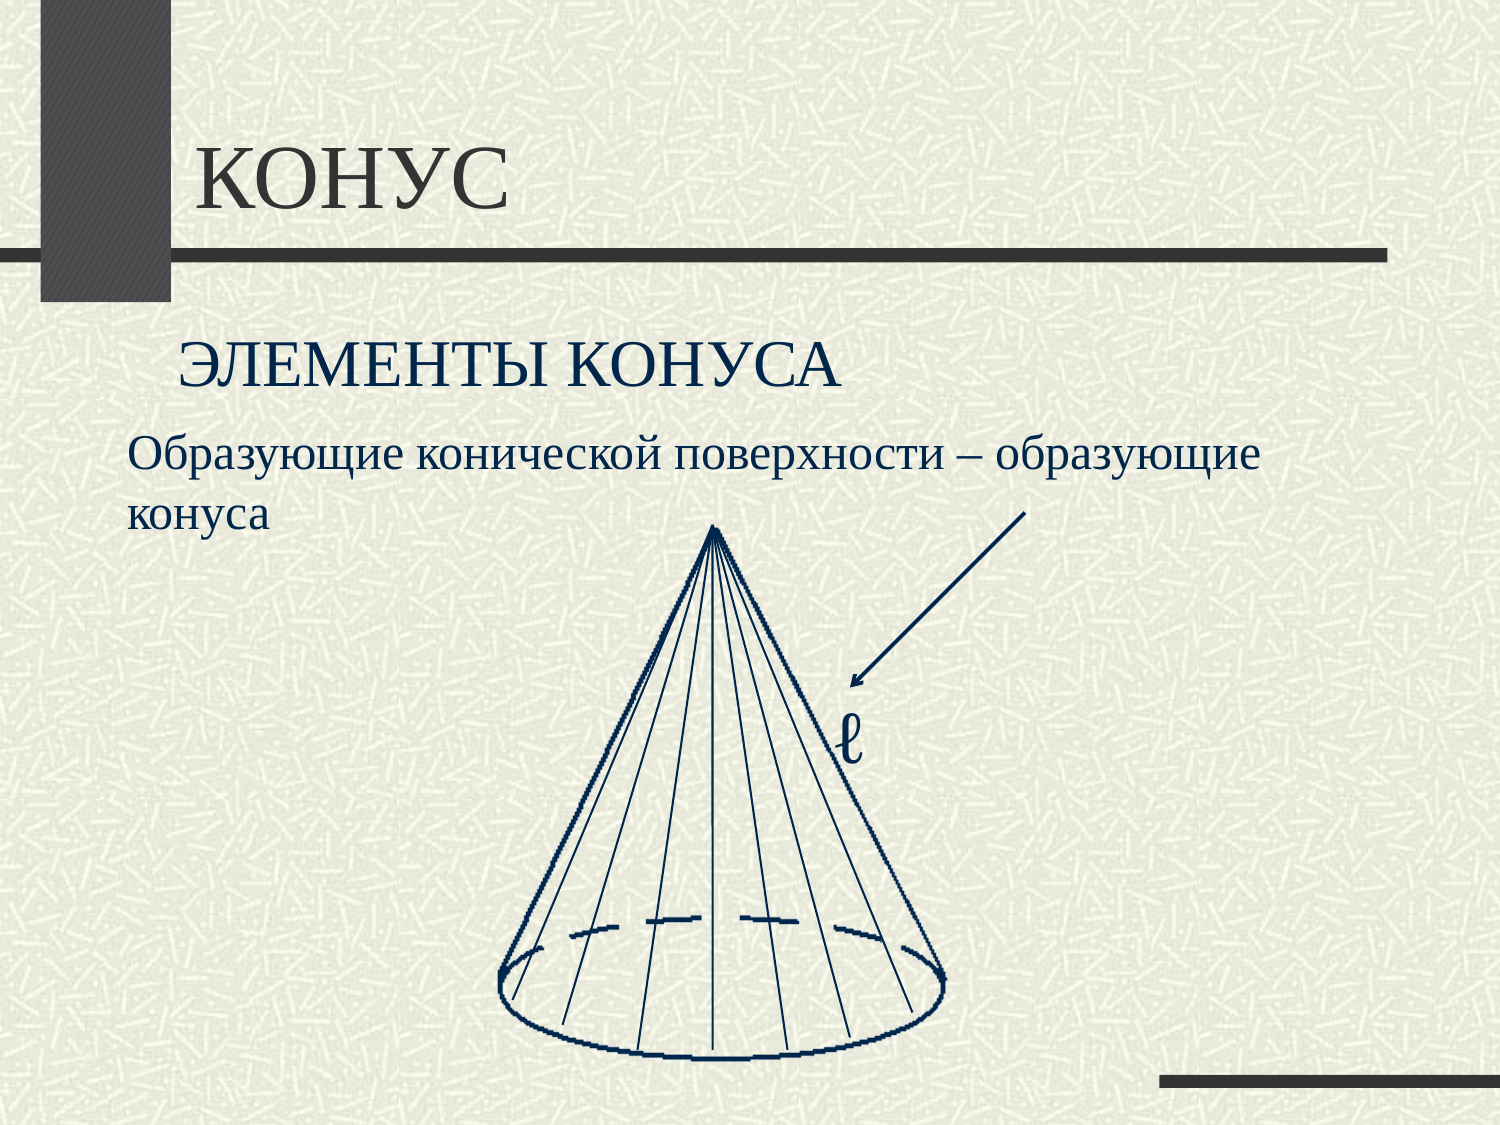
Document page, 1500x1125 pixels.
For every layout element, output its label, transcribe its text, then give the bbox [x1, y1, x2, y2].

title КОНУС [179, 46, 1455, 235]
text_box ЭЛЕМЕНТЫ КОНУСА [162, 312, 1375, 408]
text_box Образующие конической поверхности – образующие конуса [112, 412, 1425, 548]
picture [0, 0, 1500, 1125]
picture [0, 0, 40, 248]
